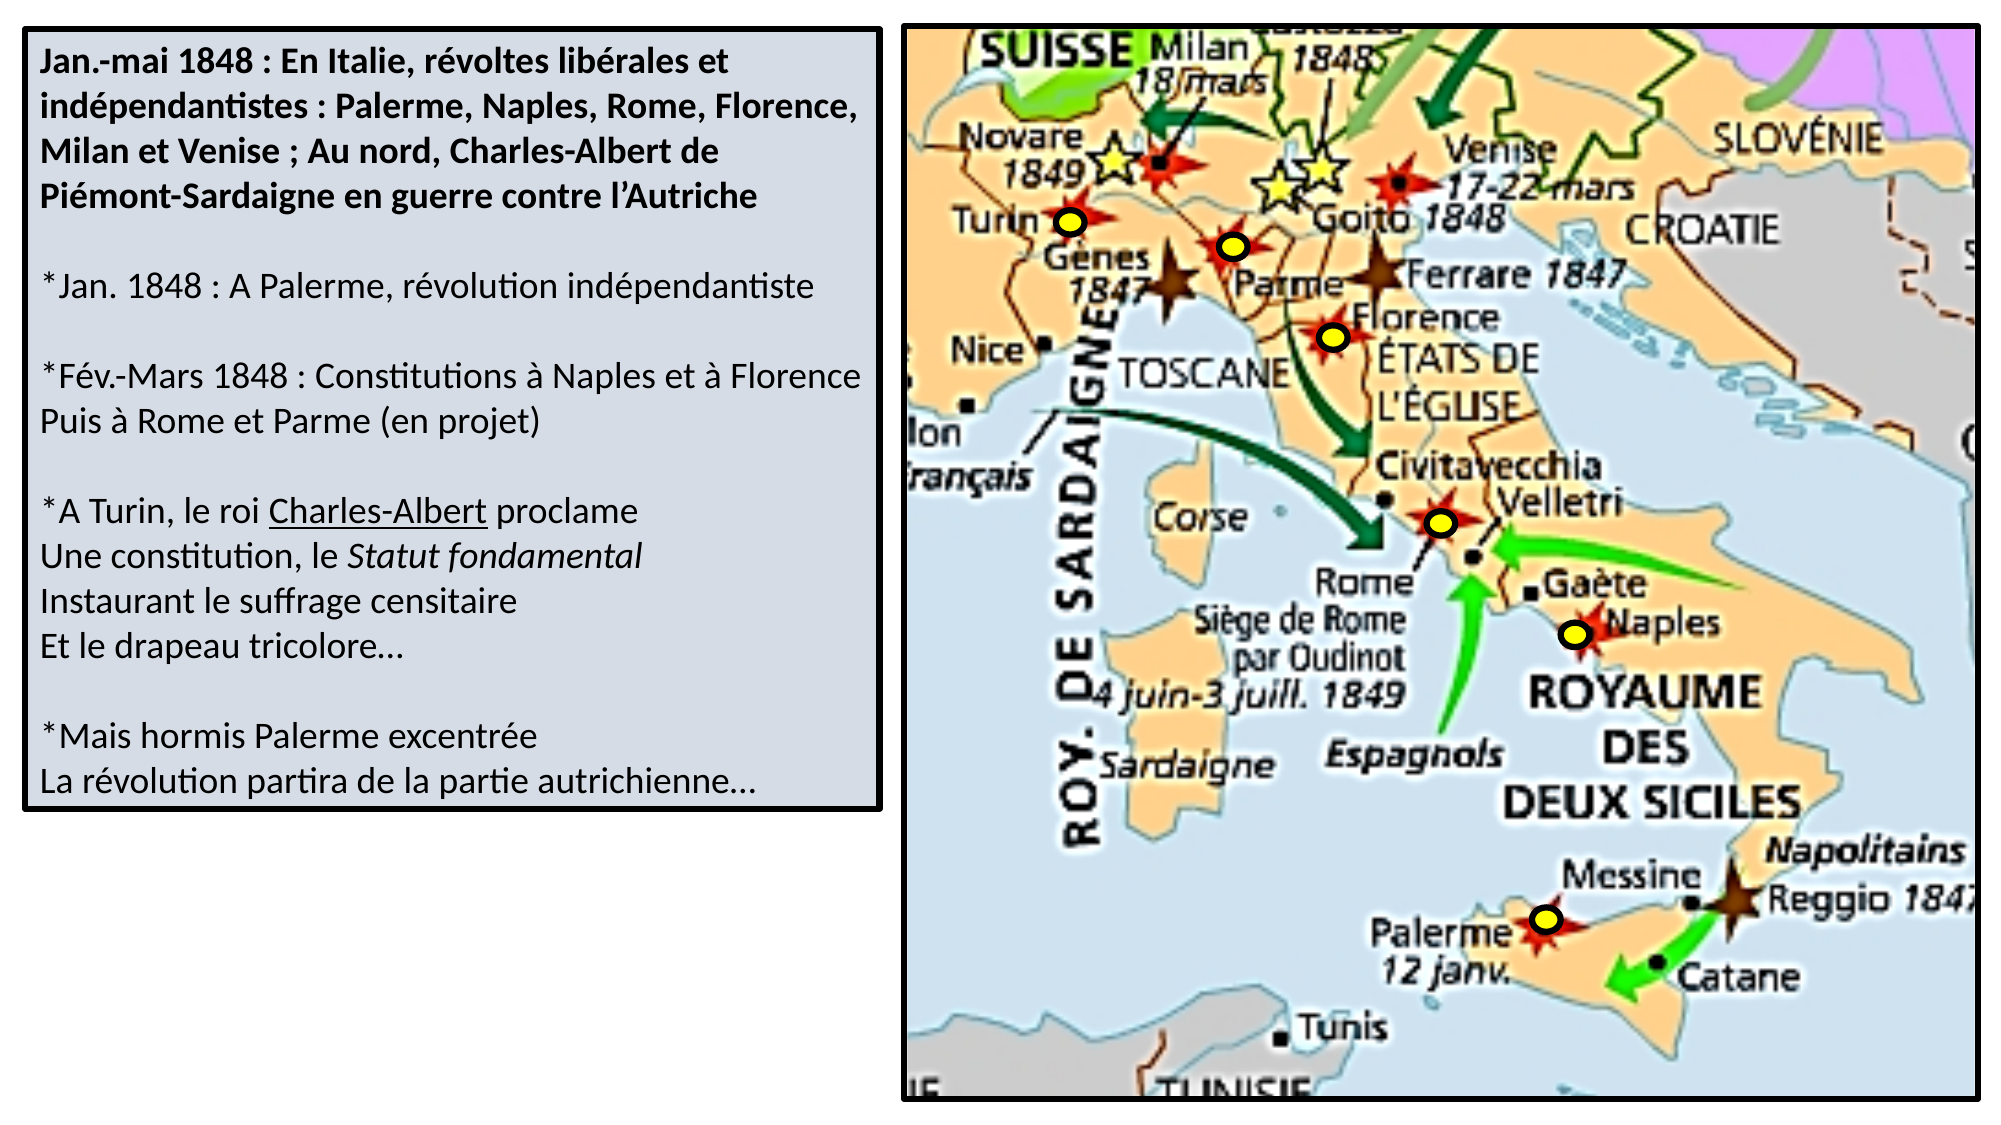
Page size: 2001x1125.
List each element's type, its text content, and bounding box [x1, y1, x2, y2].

text_box Jan.-mai 1848 : En Italie, révoltes libérales et indépendantistes : Palerme, Naples, Rome, Florence, Milan et Venise ; Au nord, Charles-Albert de Piémont-Sardaigne en guerre contre l’Autriche *Jan. 1848 : A Palerme, révolution indépendantiste *Fév.-Mars 1848 : Constitutions à Naples et à Florence Puis à Rome et Parme (en projet) *A Turin, le roi Charles-Albert proclame Une constitution, le Statut fondamental Instaurant le suffrage censitaire Et le drapeau tricolore… *Mais hormis Palerme excentrée La révolution partira de la partie autrichienne… [25, 29, 880, 809]
picture [907, 29, 1975, 1096]
